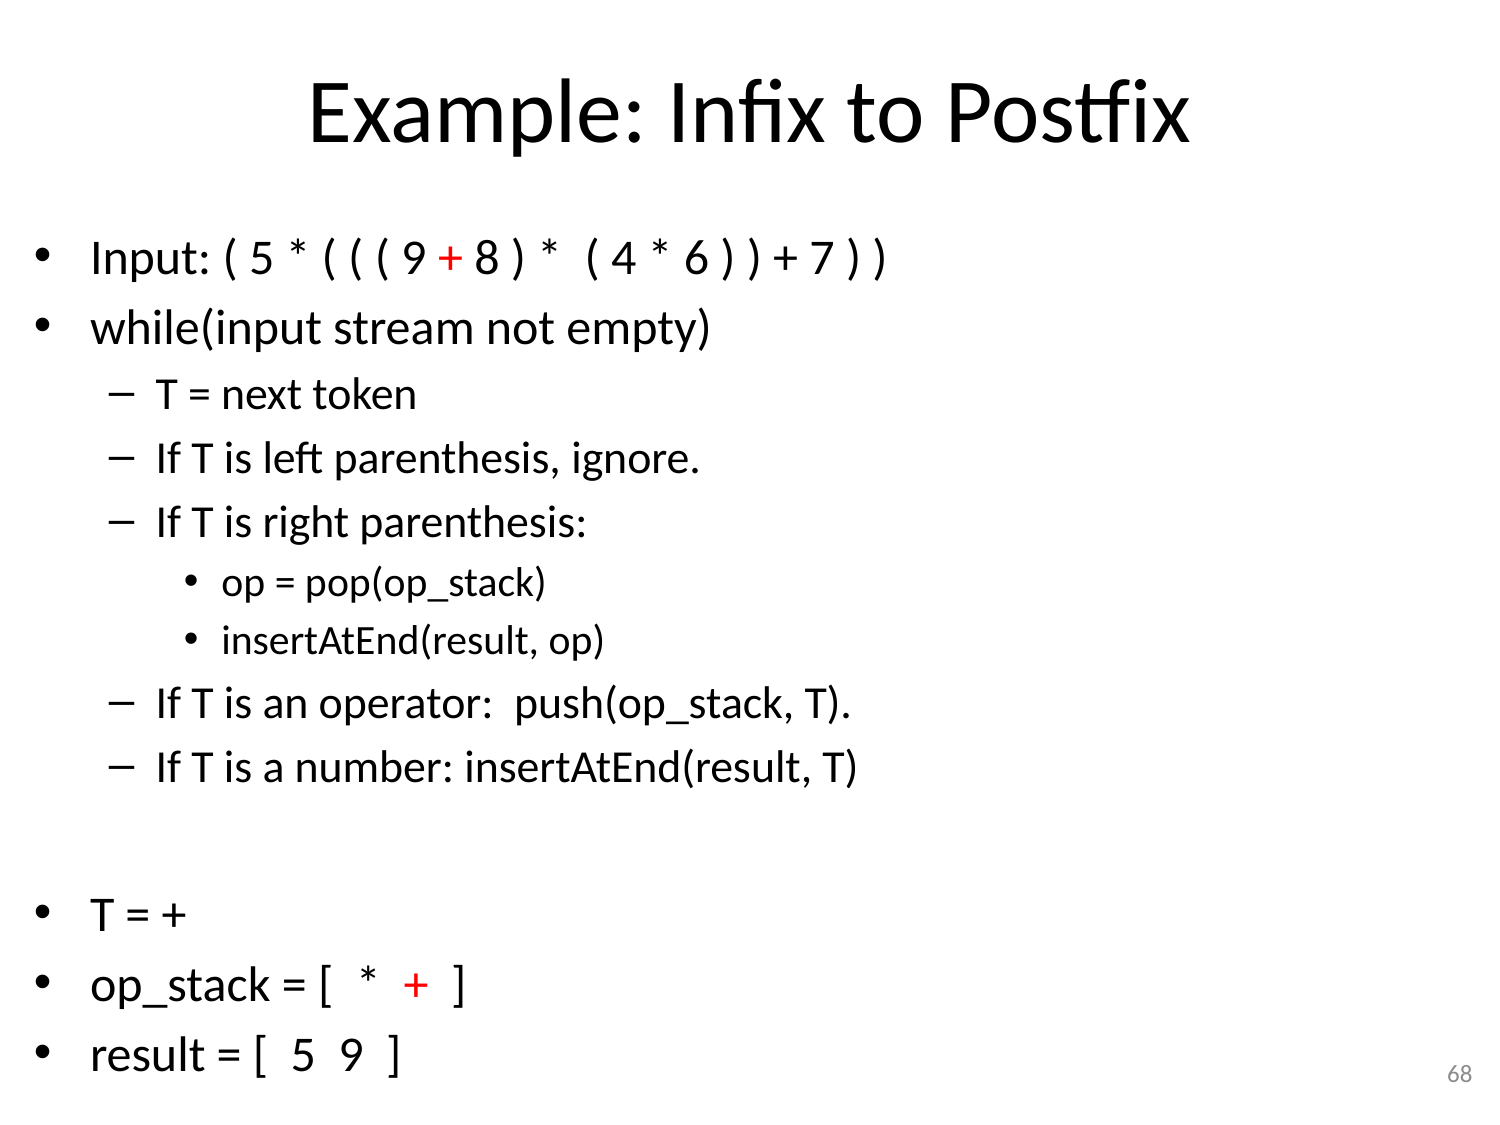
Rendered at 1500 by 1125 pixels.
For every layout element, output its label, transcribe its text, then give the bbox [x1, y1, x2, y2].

title Example: Infix to Postfix [75, 12, 1425, 200]
slide_number 68 [1137, 1042, 1488, 1103]
list Input: ( 5 * ( ( ( 9 + 8 ) * ( 4 * 6 ) ) + 7 ) ) while(input stream not empty) T = next token If T is left parenthesis, ignore. If T is right parenthesis: op = pop(op_stack) insertAtEnd(result, op) If T is an operator: push(op_stack, T). If T is a number: insertAtEnd(result, T) T = + op_stack = [ * + ] result = [ 5 9 ] [18, 216, 1138, 1103]
